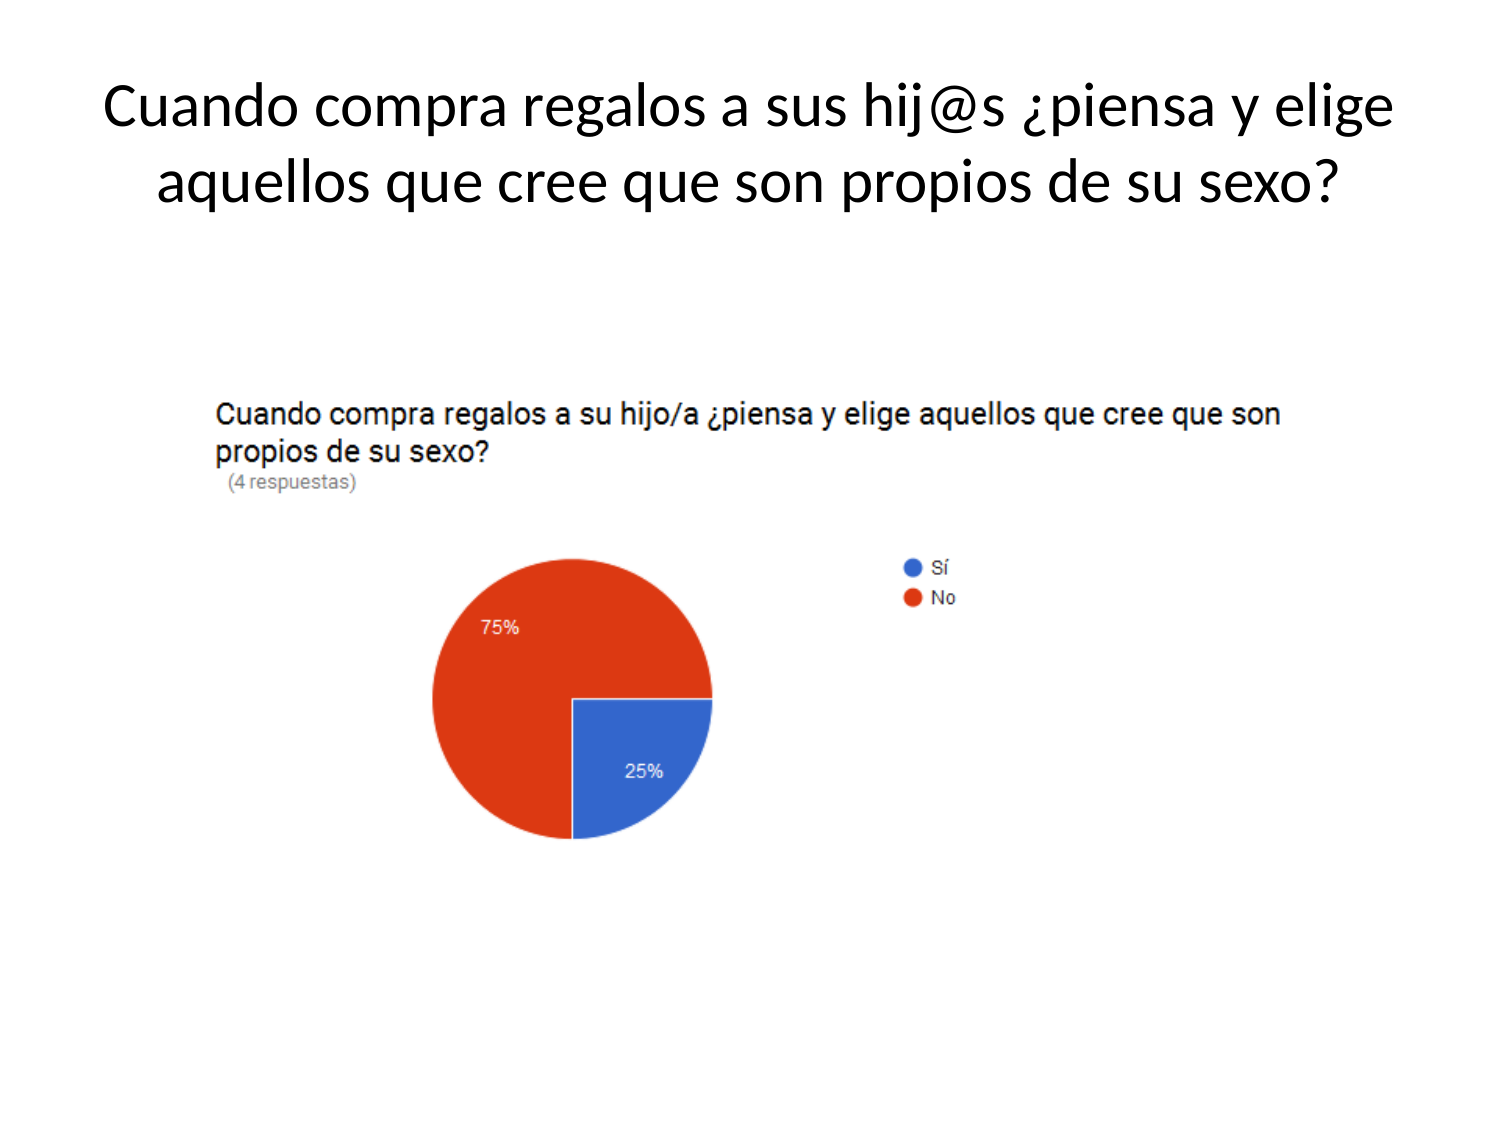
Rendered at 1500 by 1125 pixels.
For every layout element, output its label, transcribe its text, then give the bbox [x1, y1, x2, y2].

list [191, 381, 1308, 887]
title Cuando compra regalos a sus hij@s ¿piensa y elige aquellos que cree que son propios de su sexo? [75, 45, 1425, 233]
